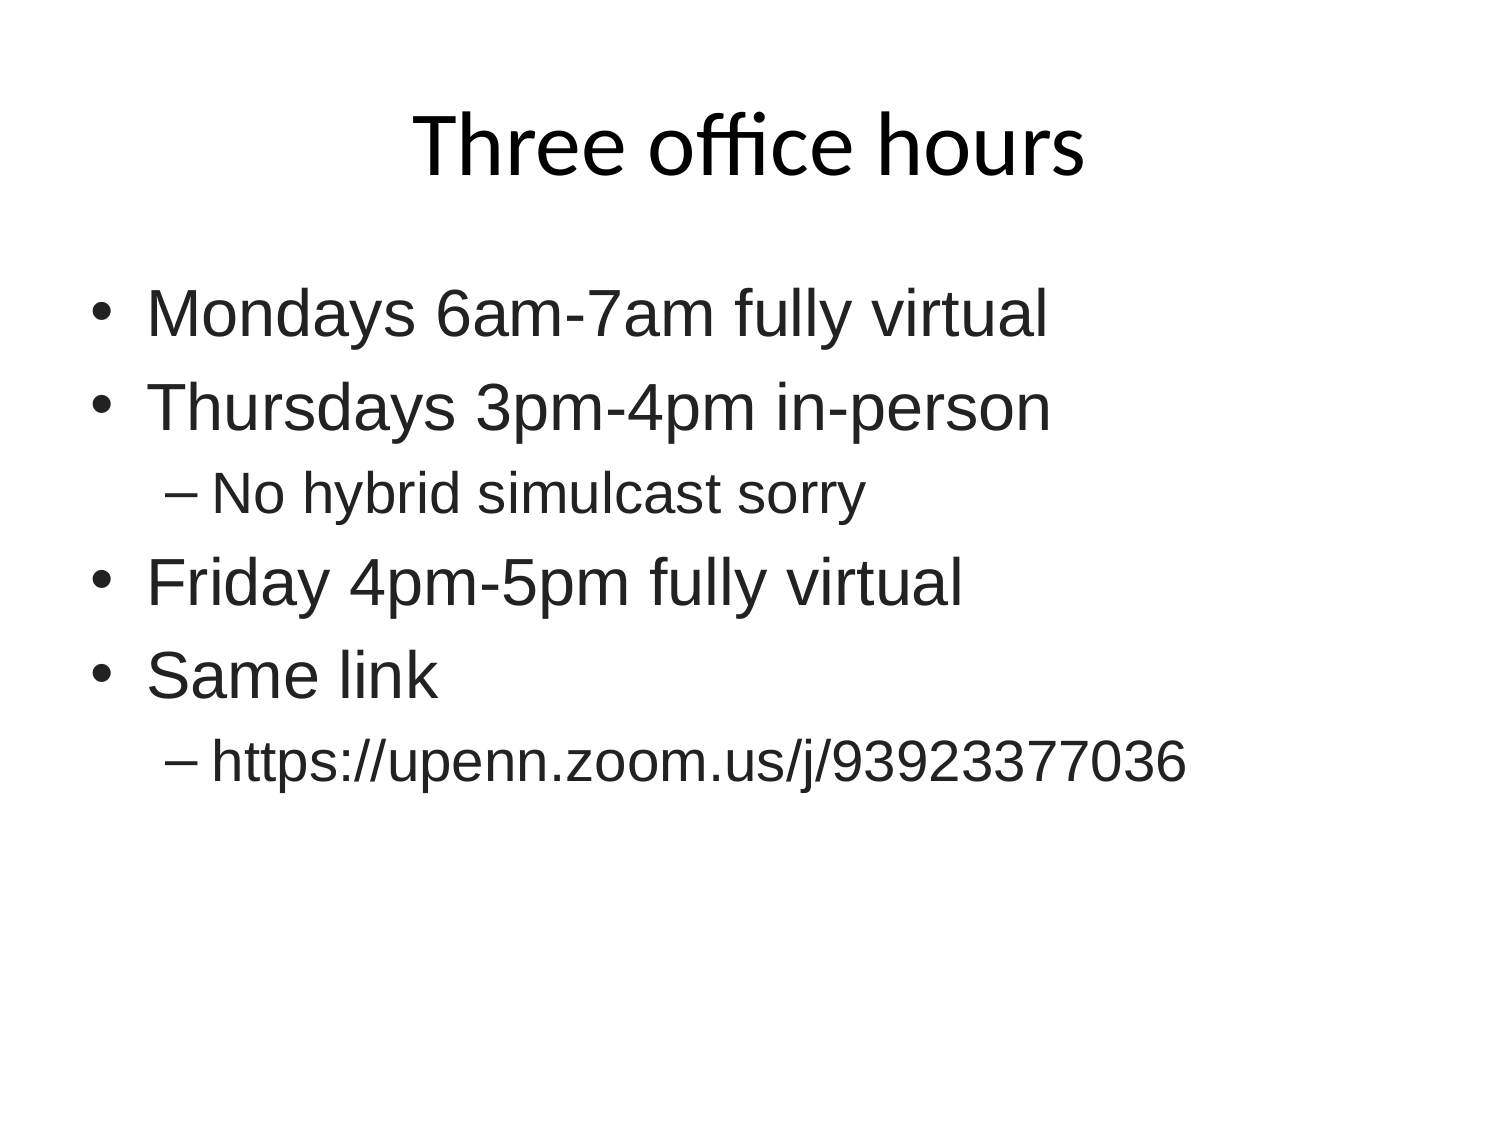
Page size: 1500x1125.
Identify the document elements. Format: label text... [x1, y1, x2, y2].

list Mondays 6am-7am fully virtual Thursdays 3pm-4pm in-person No hybrid simulcast sorry Friday 4pm-5pm fully virtual Same link https://upenn.zoom.us/j/93923377036 [75, 262, 1425, 1100]
title Three office hours [75, 45, 1425, 233]
